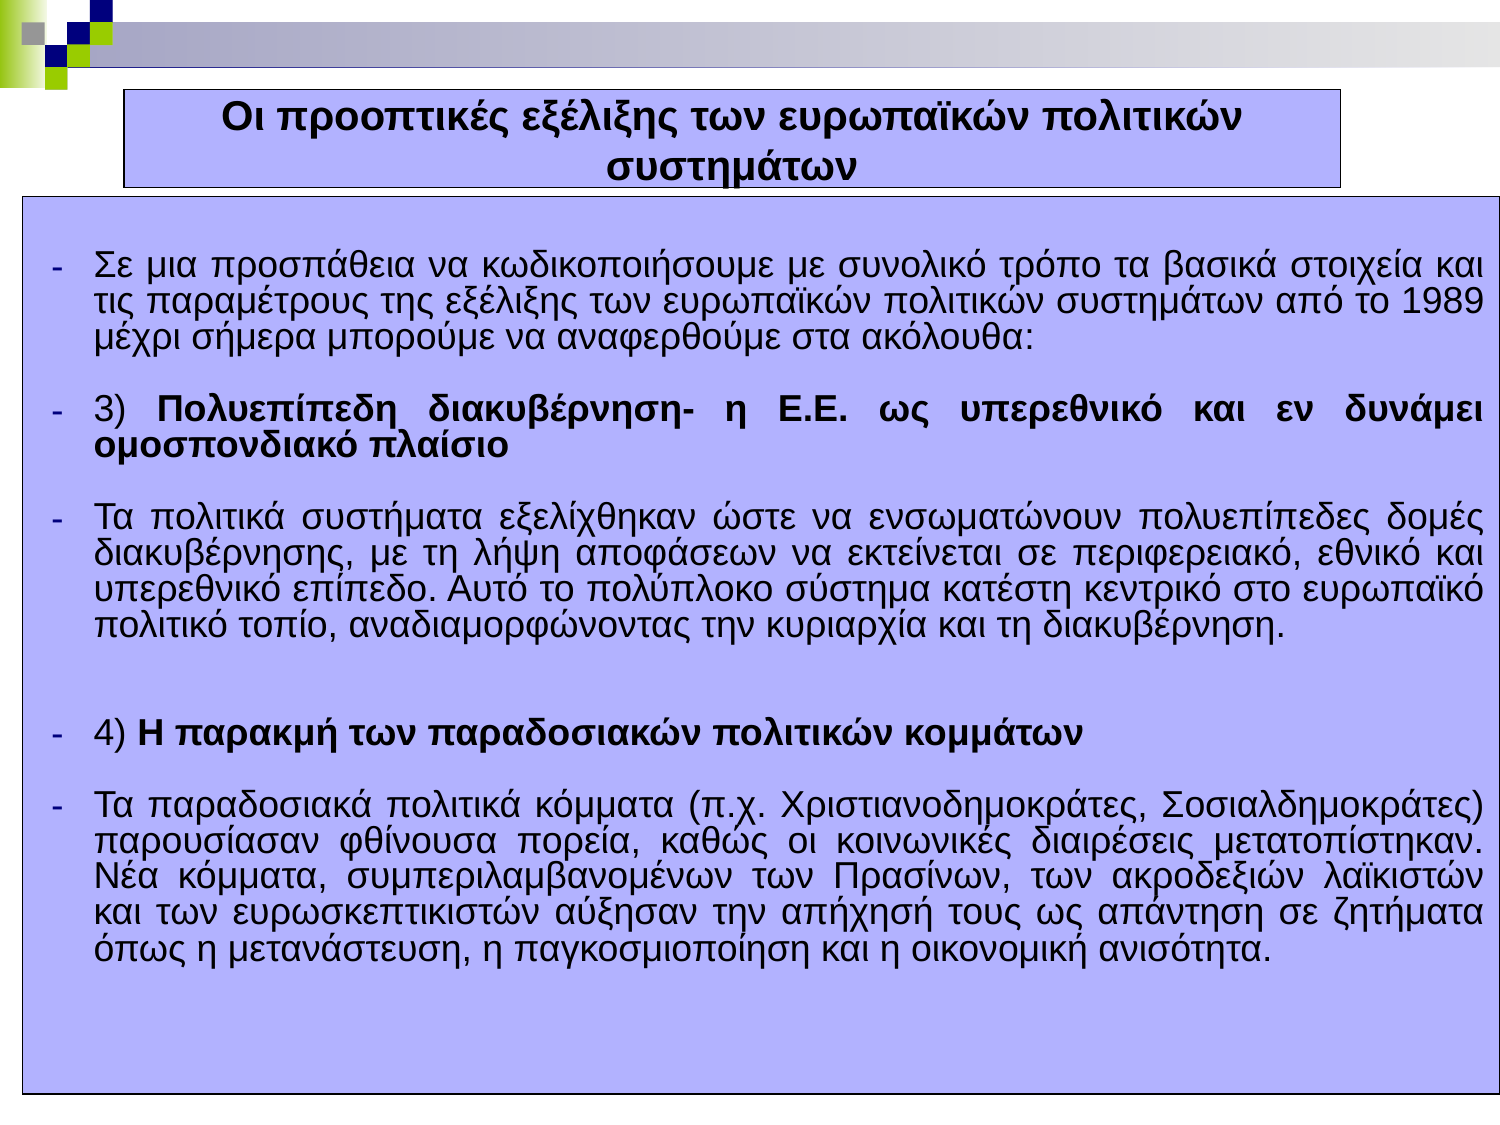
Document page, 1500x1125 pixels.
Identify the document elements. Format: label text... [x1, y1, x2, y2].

list Σε μια προσπάθεια να κωδικοποιήσουμε με συνολικό τρόπο τα βασικά στοιχεία και τις παραμέτρους της εξέλιξης των ευρωπαϊκών πολιτικών συστημάτων από το 1989 μέχρι σήμερα μπορούμε να αναφερθούμε στα ακόλουθα: 3) Πολυεπίπεδη διακυβέρνηση- η Ε.Ε. ως υπερεθνικό και εν δυνάμει ομοσπονδιακό πλαίσιο Τα πολιτικά συστήματα εξελίχθηκαν ώστε να ενσωματώνουν πολυεπίπεδες δομές διακυβέρνησης, με τη λήψη αποφάσεων να εκτείνεται σε περιφερειακό, εθνικό και υπερεθνικό επίπεδο. Αυτό το πολύπλοκο σύστημα κατέστη κεντρικό στο ευρωπαϊκό πολιτικό τοπίο, αναδιαμορφώνοντας την κυριαρχία και τη διακυβέρνηση. 4) Η παρακμή των παραδοσιακών πολιτικών κομμάτων Τα παραδοσιακά πολιτικά κόμματα (π.χ. Χριστιανοδημοκράτες, Σοσιαλδημοκράτες) παρουσίασαν φθίνουσα πορεία, καθώς οι κοινωνικές διαιρέσεις μετατοπίστηκαν. Νέα κόμματα, συμπεριλαμβανομένων των Πρασίνων, των ακροδεξιών λαϊκιστών και των ευρωσκεπτικιστών αύξησαν την απήχησή τους ως απάντηση σε ζητήματα όπως η μετανάστευση, η παγκοσμιοποίηση και η οικονομική ανισότητα. [22, 196, 1500, 1094]
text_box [0, 0, 1500, 90]
title Οι προοπτικές εξέλιξης των ευρωπαϊκών πολιτικών συστημάτων [123, 99, 1341, 188]
